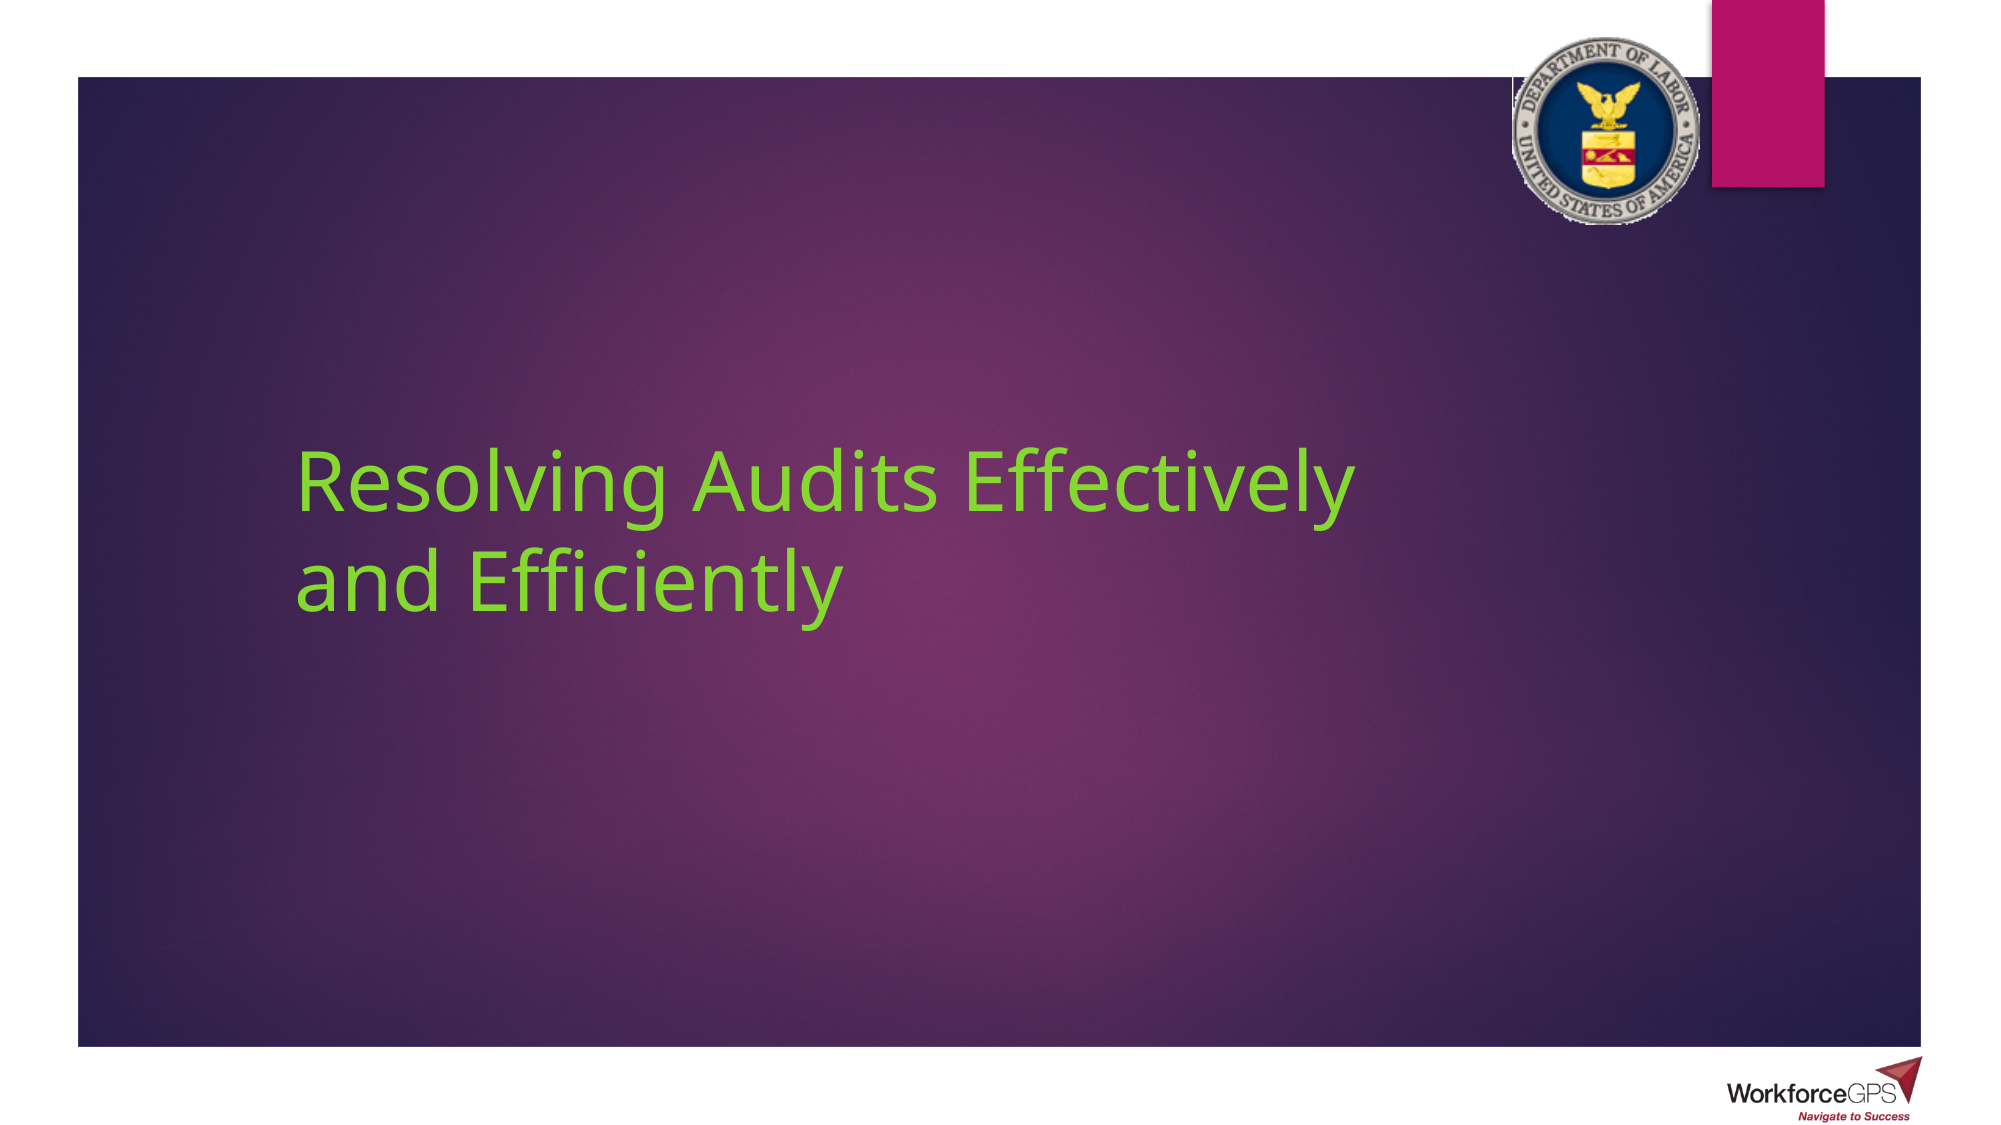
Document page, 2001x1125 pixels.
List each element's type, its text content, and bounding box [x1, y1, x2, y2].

picture [1725, 1055, 1924, 1123]
title Resolving Audits Effectively and Efficiently [279, 242, 1467, 768]
picture [1512, 37, 1701, 226]
